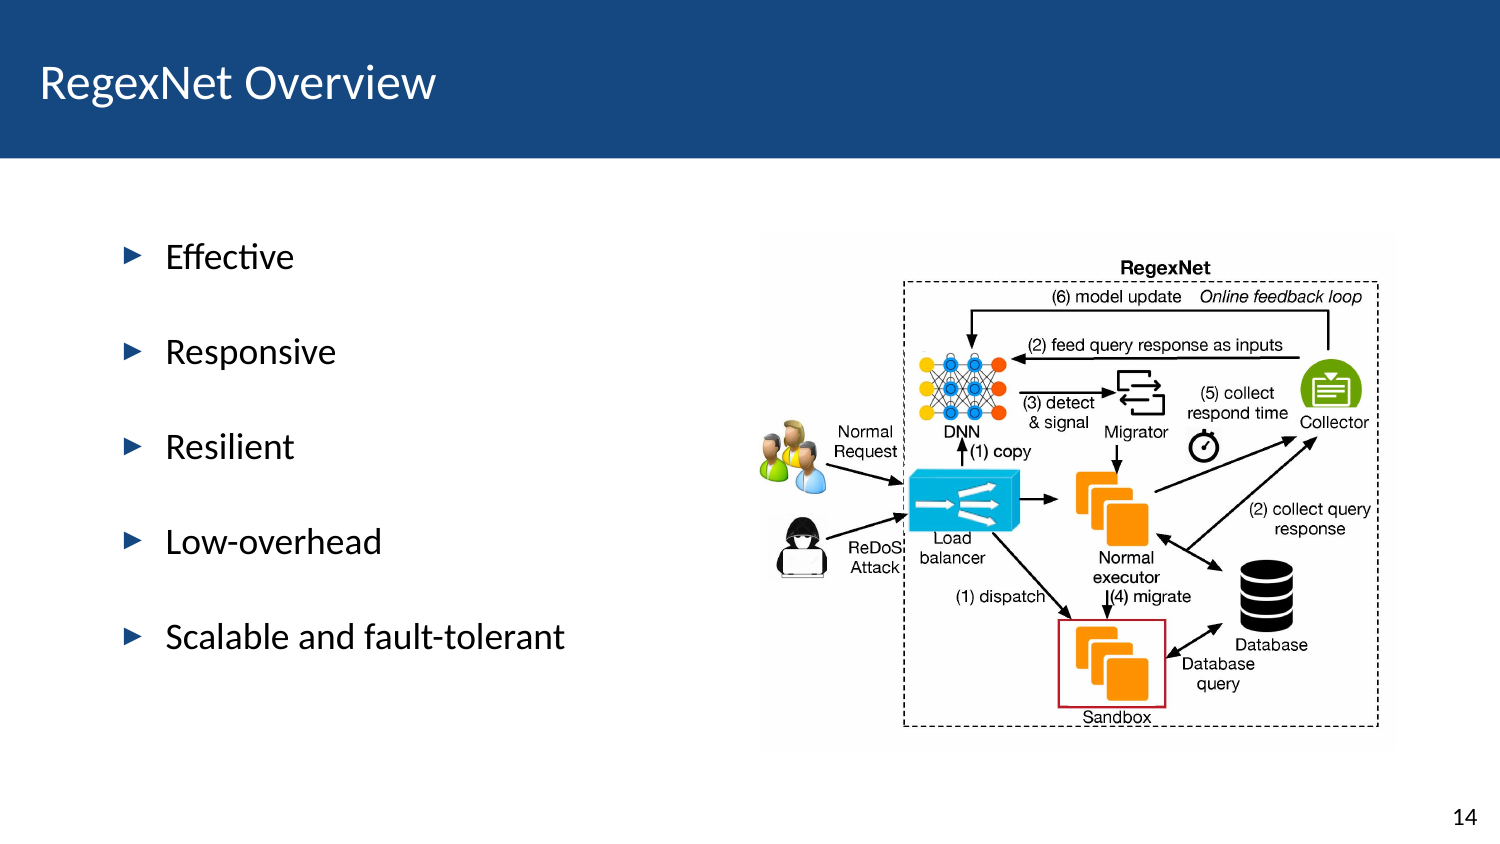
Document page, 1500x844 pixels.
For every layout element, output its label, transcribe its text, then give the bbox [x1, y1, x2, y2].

list Effective Responsive Resilient Low-overhead Scalable and fault-tolerant [103, 224, 741, 760]
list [759, 233, 1398, 752]
title RegexNet Overview [24, 8, 1478, 150]
